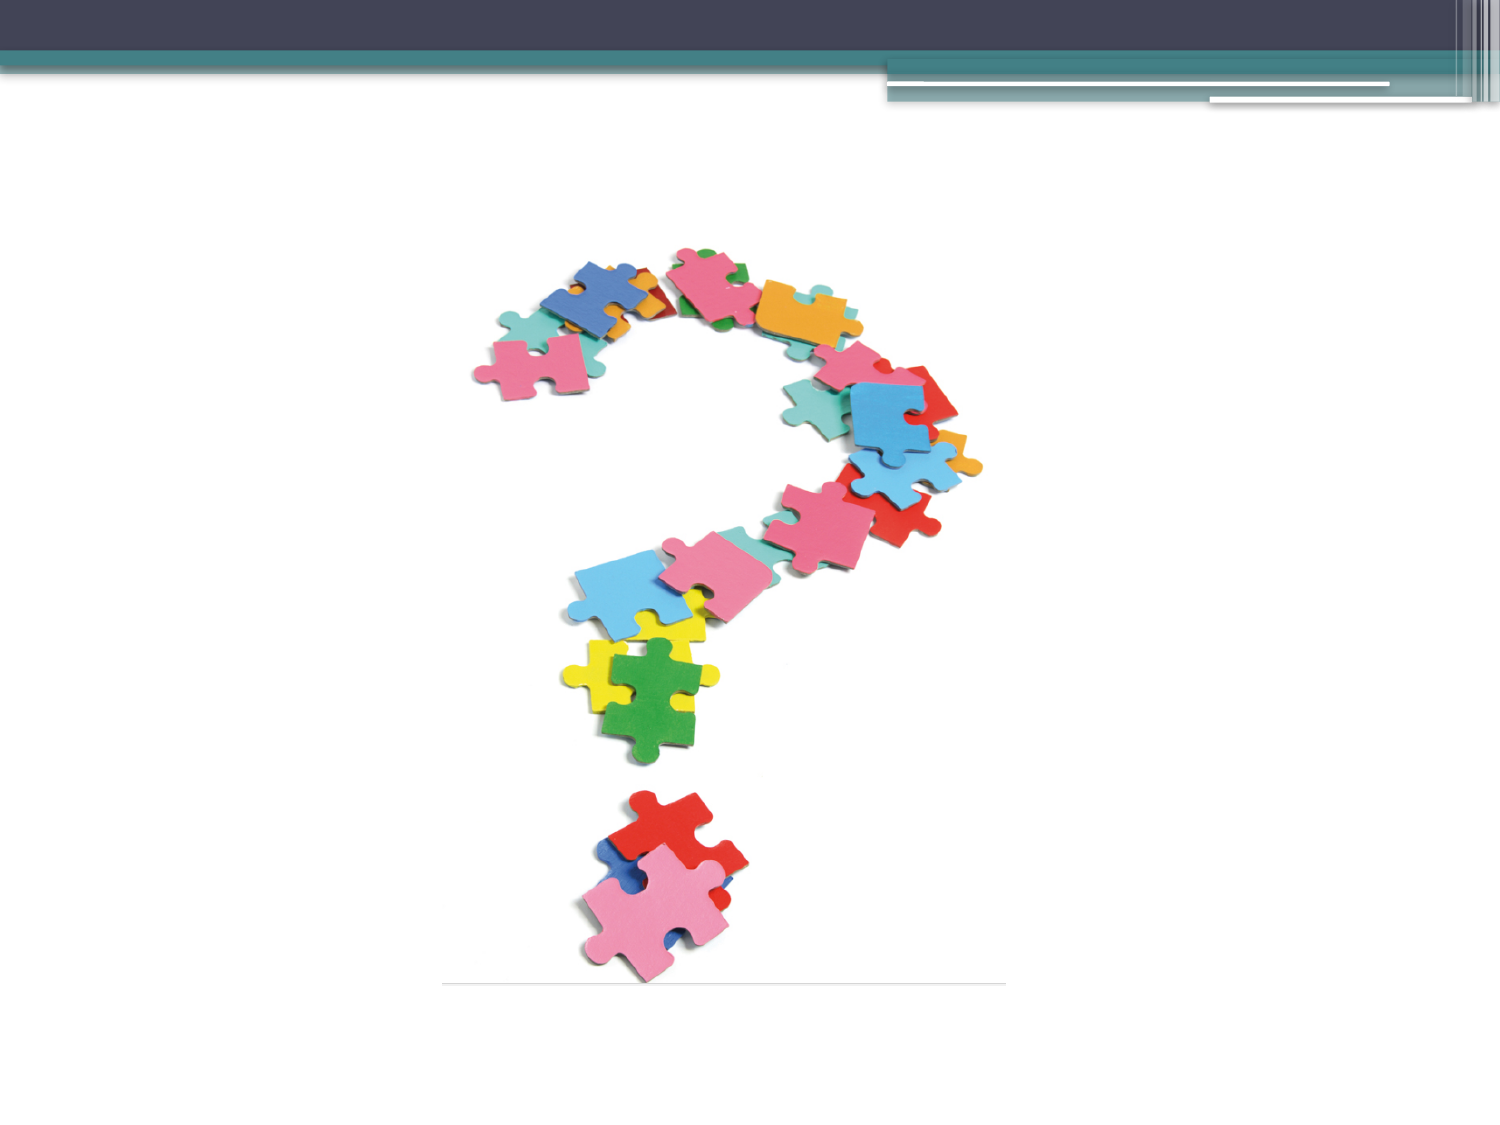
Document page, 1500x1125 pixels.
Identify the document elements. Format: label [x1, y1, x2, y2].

picture [442, 231, 1006, 986]
